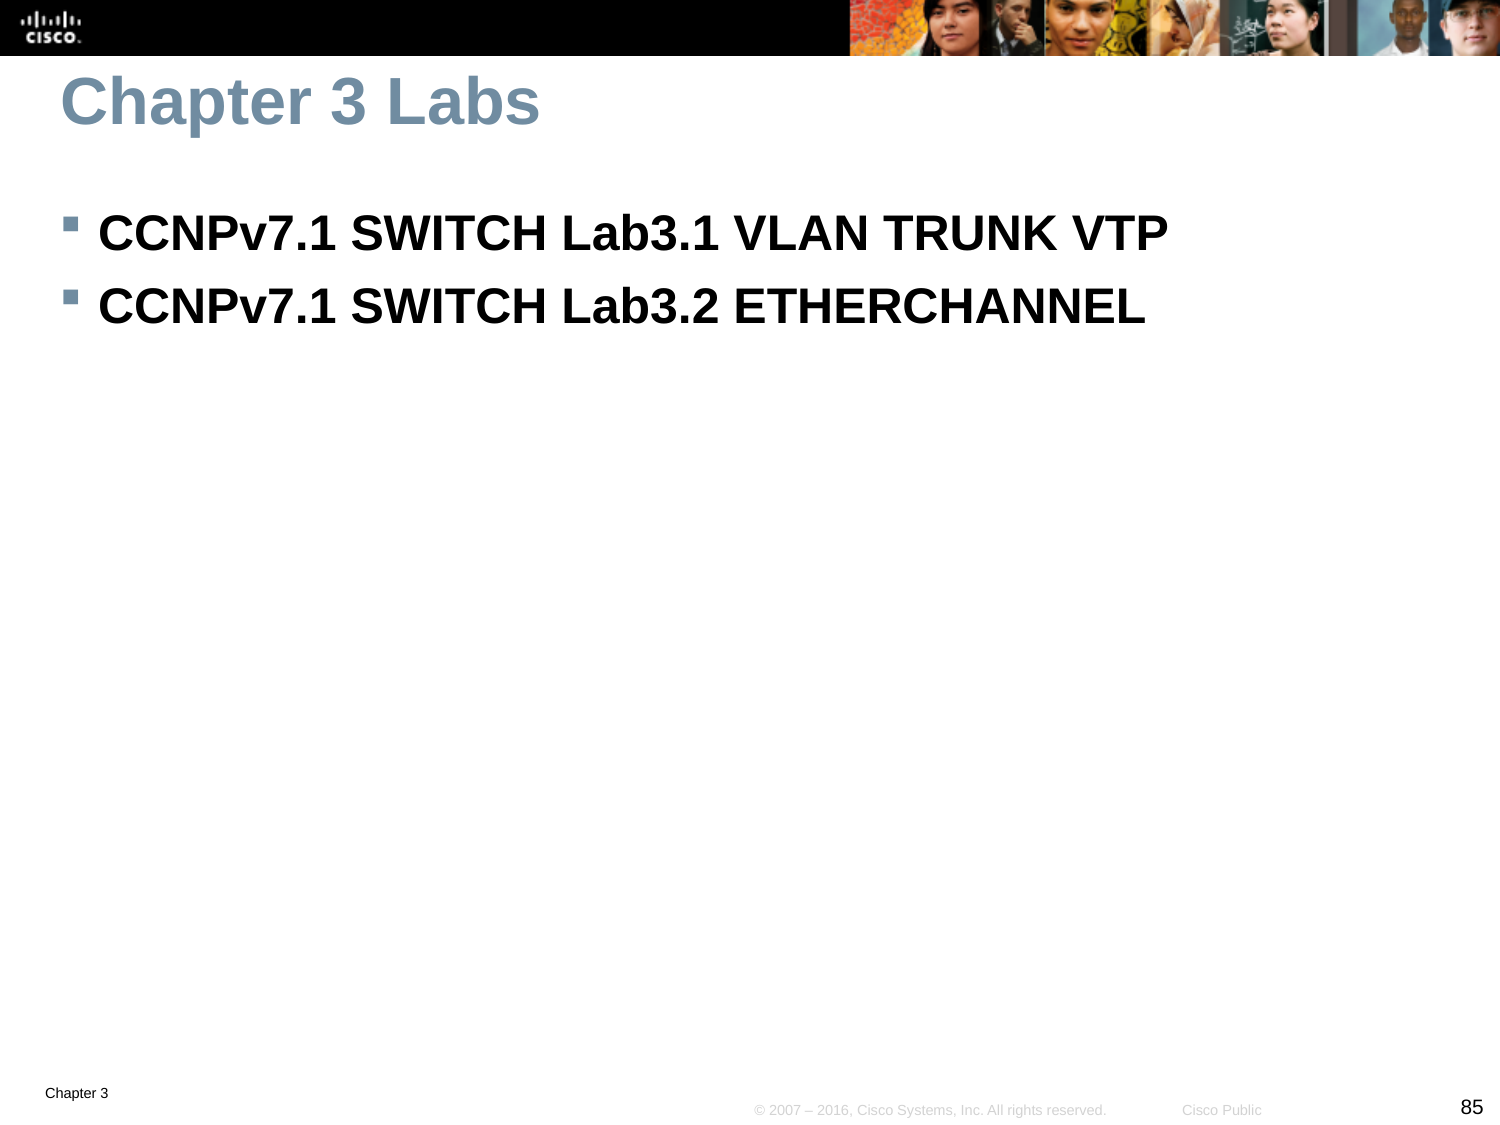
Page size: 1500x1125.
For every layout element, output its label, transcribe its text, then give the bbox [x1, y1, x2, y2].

title Chapter 3 Labs [45, 59, 1444, 182]
list CCNPv7.1 SWITCH Lab3.1 VLAN TRUNK VTP CCNPv7.1 SWITCH Lab3.2 ETHERCHANNEL [45, 193, 1444, 1037]
picture [0, 0, 1500, 56]
